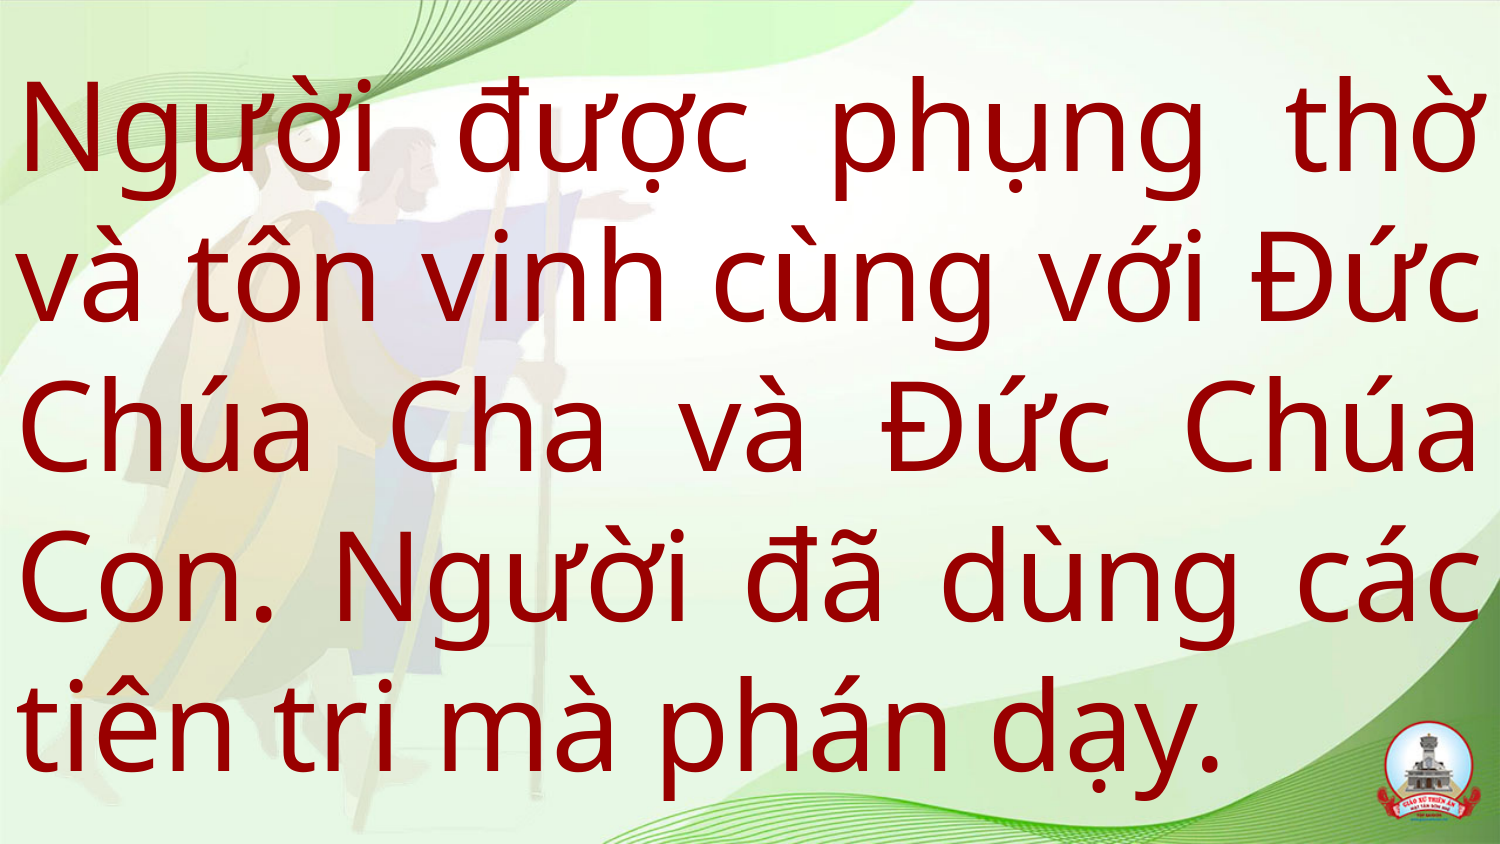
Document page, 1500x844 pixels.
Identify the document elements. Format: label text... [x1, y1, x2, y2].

title Người được phụng thờ và tôn vinh cùng với Đức Chúa Cha và Đức Chúa Con. Người đã dùng các tiên tri mà phán dạy. [0, 0, 1500, 844]
